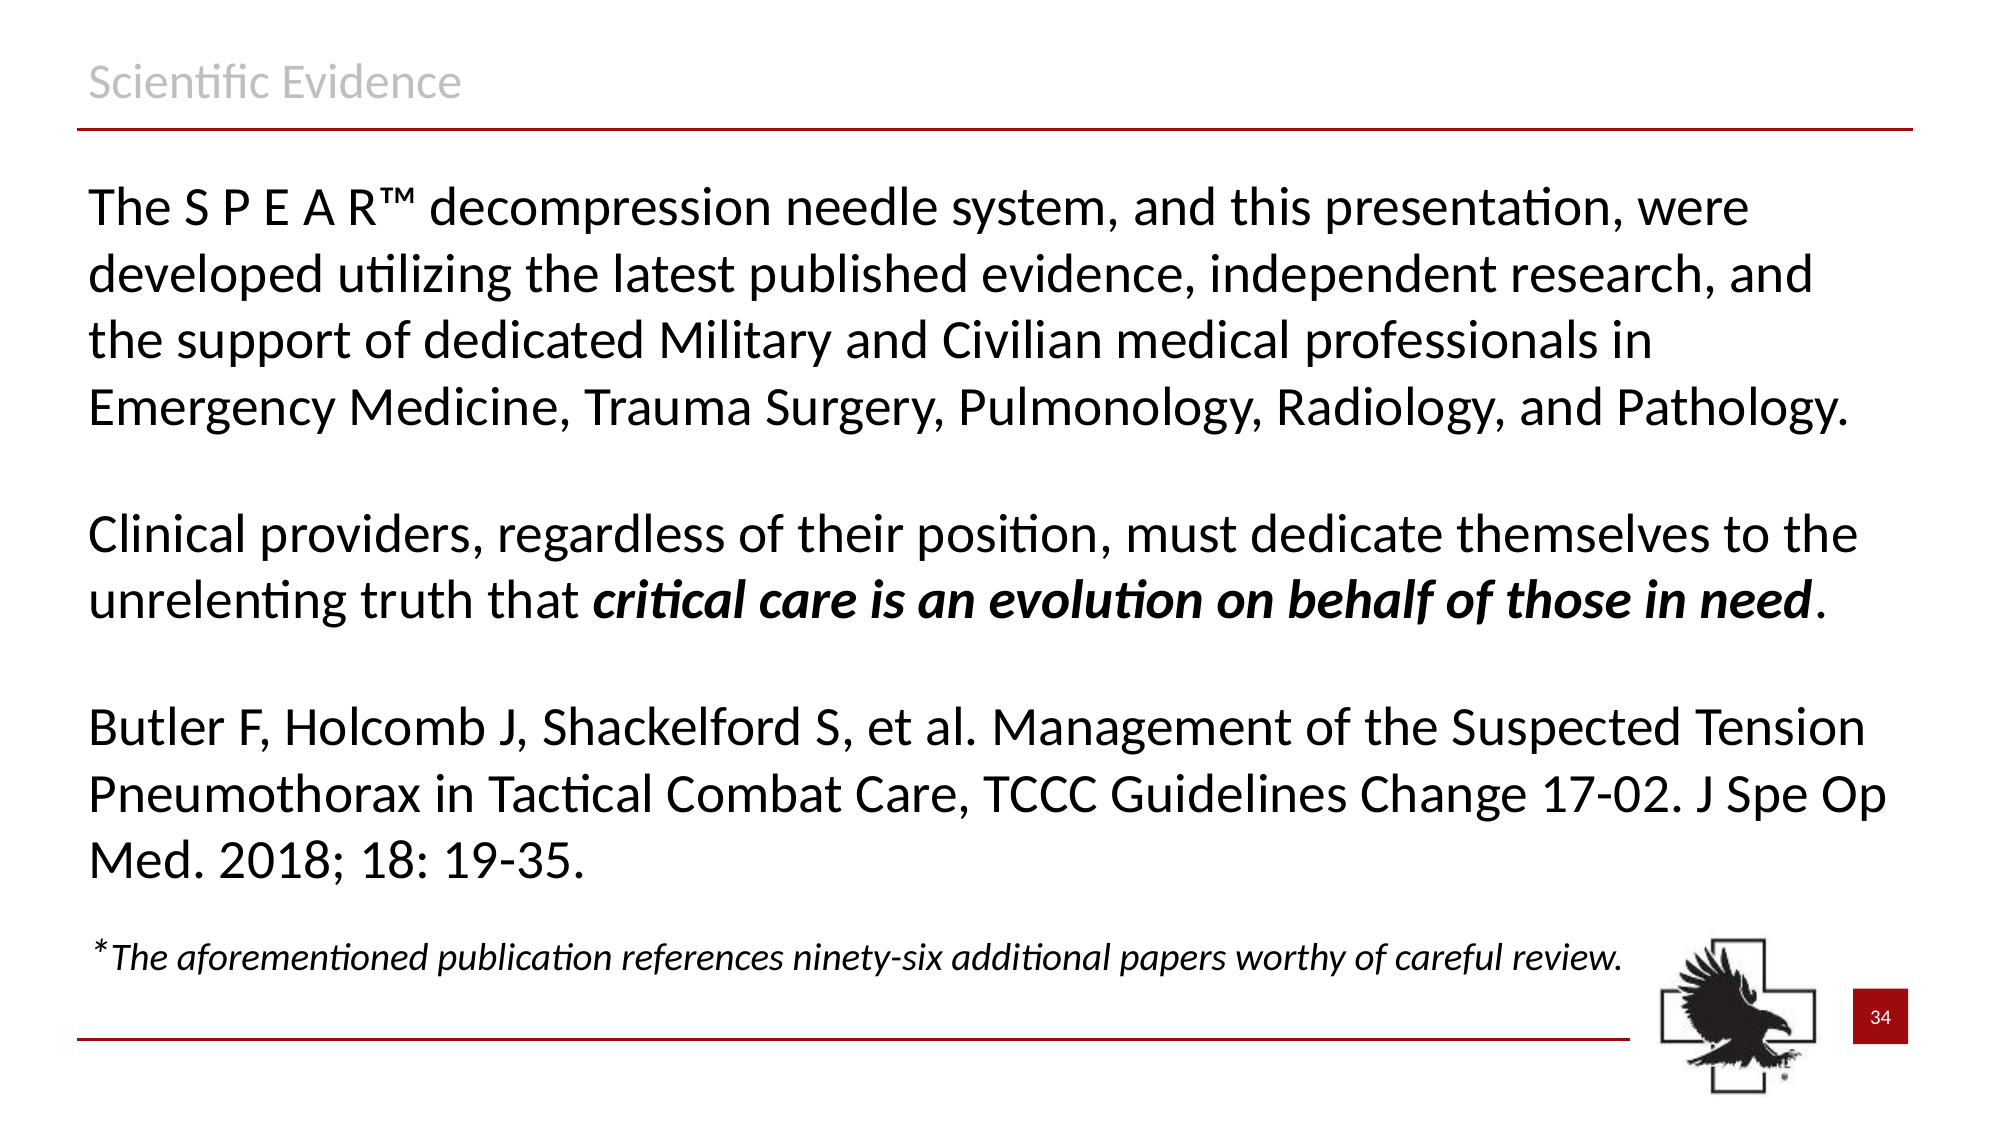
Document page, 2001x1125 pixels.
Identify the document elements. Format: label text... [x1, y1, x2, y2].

text_box The S P E A R™ decompression needle system, and this presentation, were developed utilizing the latest published evidence, independent research, and the support of dedicated Military and Civilian medical professionals in Emergency Medicine, Trauma Surgery, Pulmonology, Radiology, and Pathology. Clinical providers, regardless of their position, must dedicate themselves to the unrelenting truth that critical care is an evolution on behalf of those in need. Butler F, Holcomb J, Shackelford S, et al. Management of the Suspected Tension Pneumothorax in Tactical Combat Care, TCCC Guidelines Change 17-02. J Spe Op Med. 2018; 18: 19-35. *The aforementioned publication references ninety-six additional papers worthy of careful review. [73, 162, 1914, 1054]
picture [1658, 1054, 1821, 1098]
text_box Scientific Evidence [73, 40, 675, 116]
